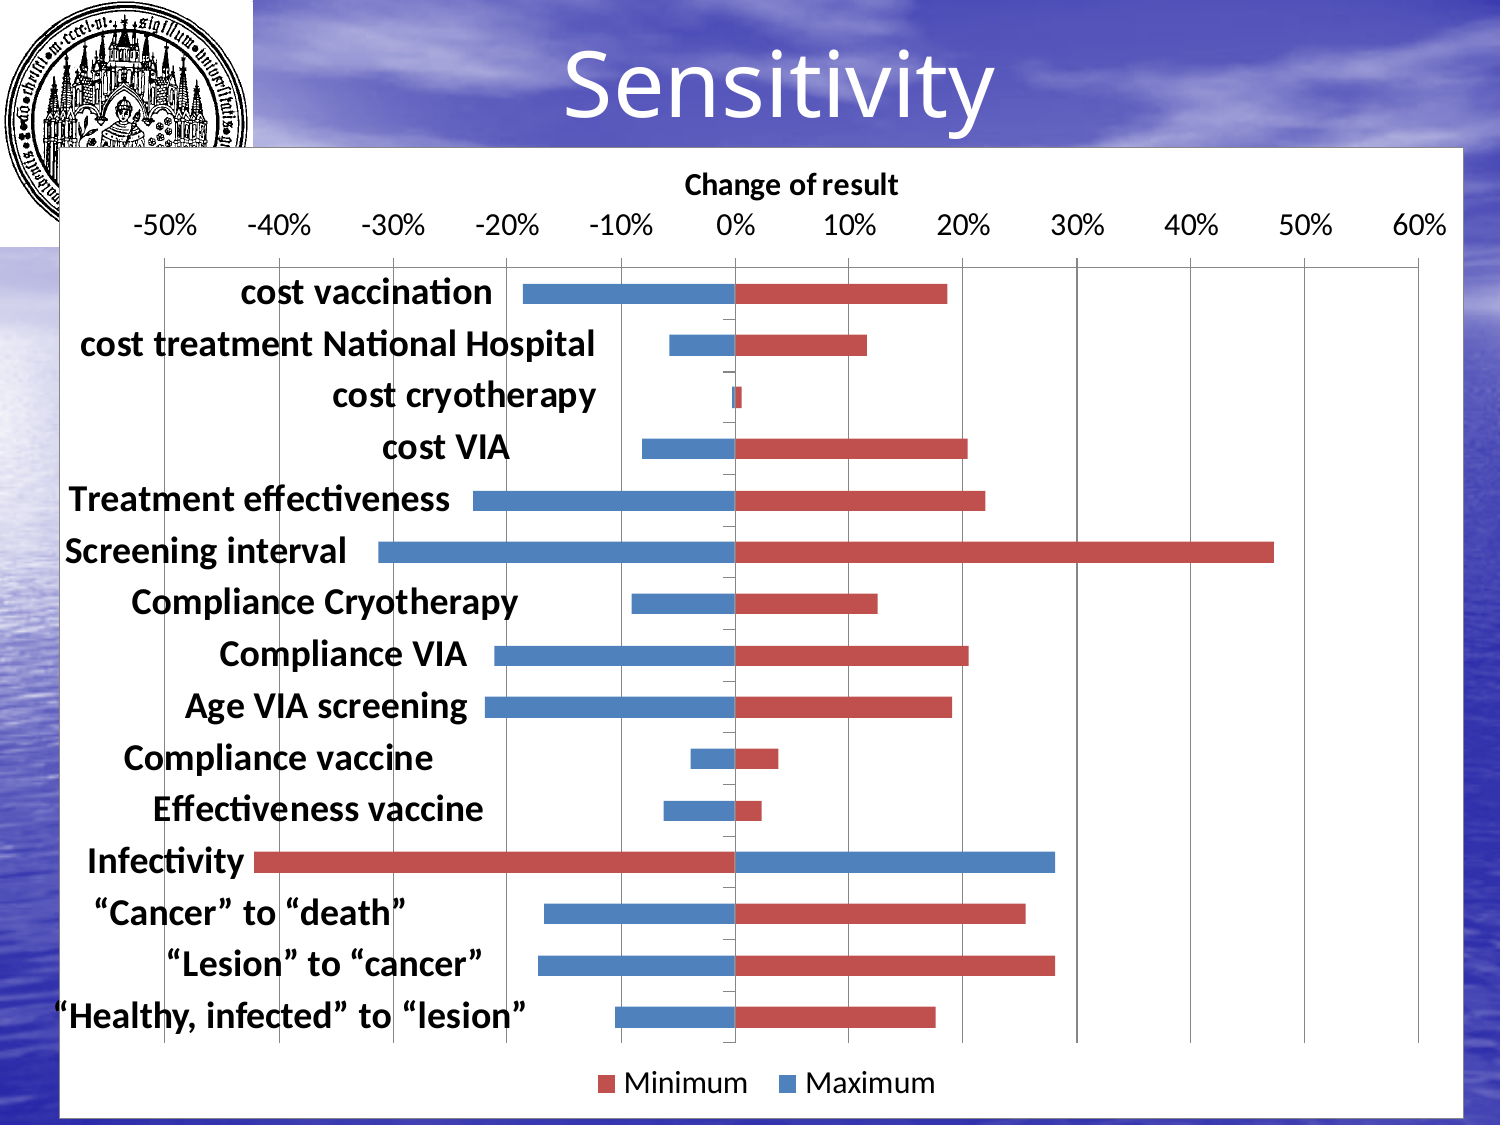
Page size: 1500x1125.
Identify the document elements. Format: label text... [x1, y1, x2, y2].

title Sensitivity [265, 0, 1294, 139]
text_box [52, 140, 1471, 1125]
